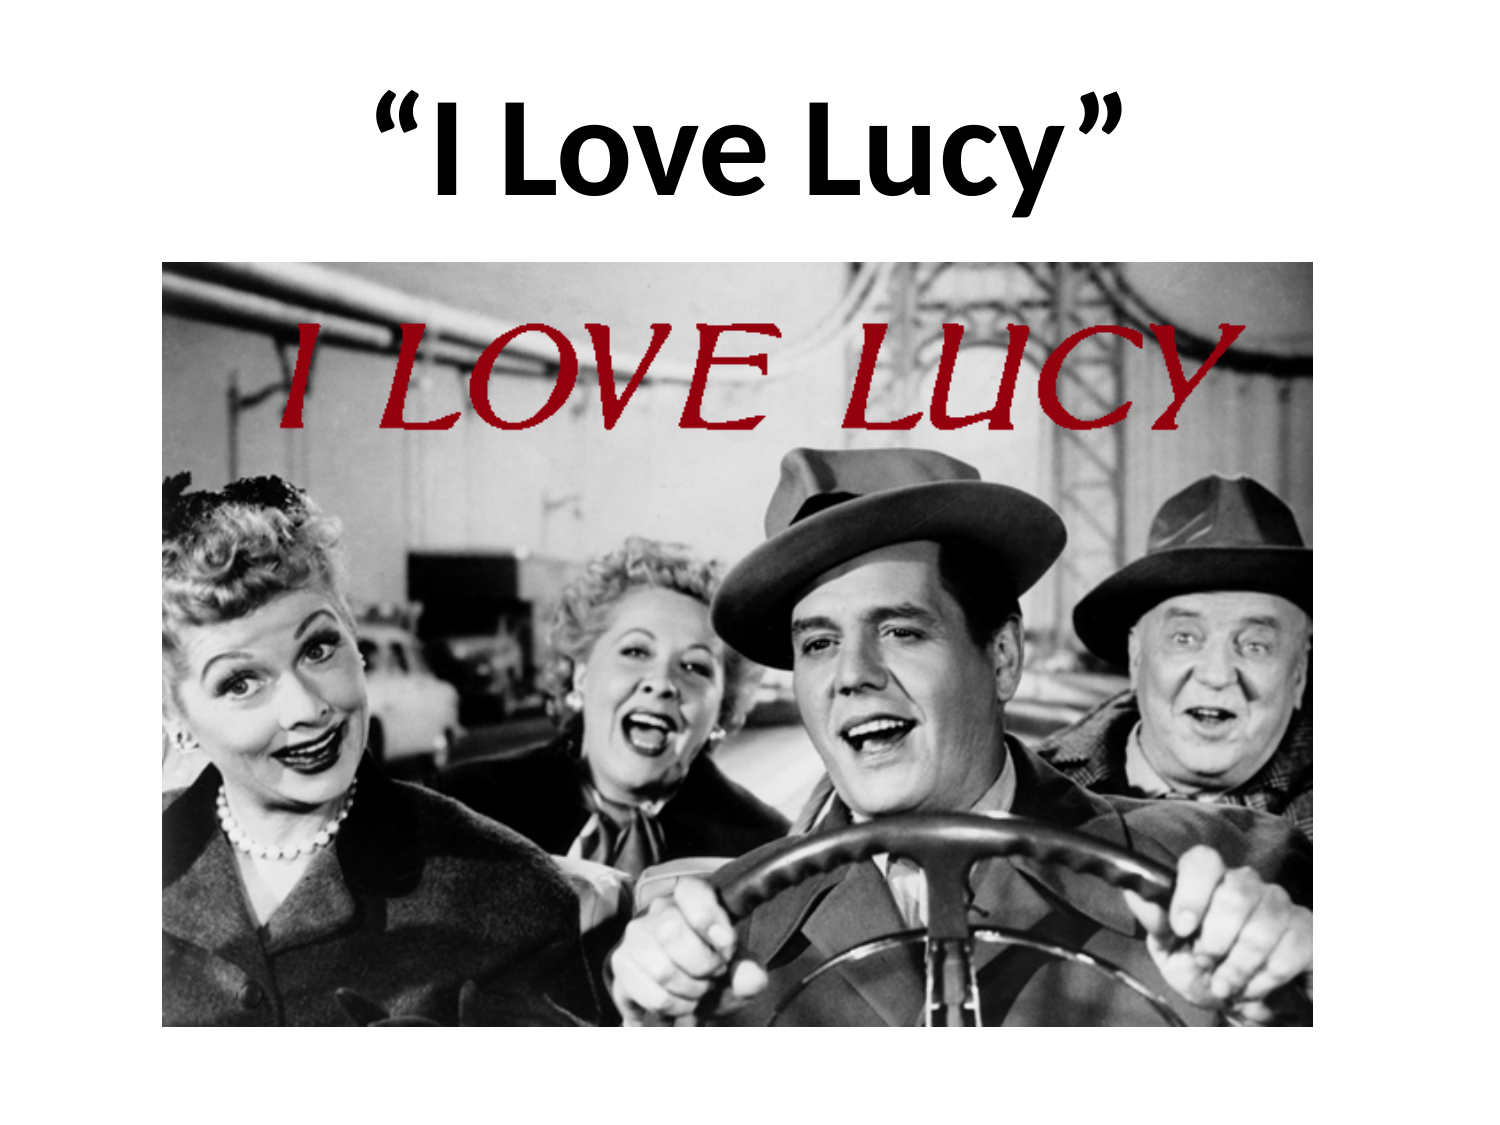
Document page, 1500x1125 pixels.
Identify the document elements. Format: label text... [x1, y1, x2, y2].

title “I Love Lucy” [75, 45, 1425, 233]
picture [162, 262, 1313, 1028]
